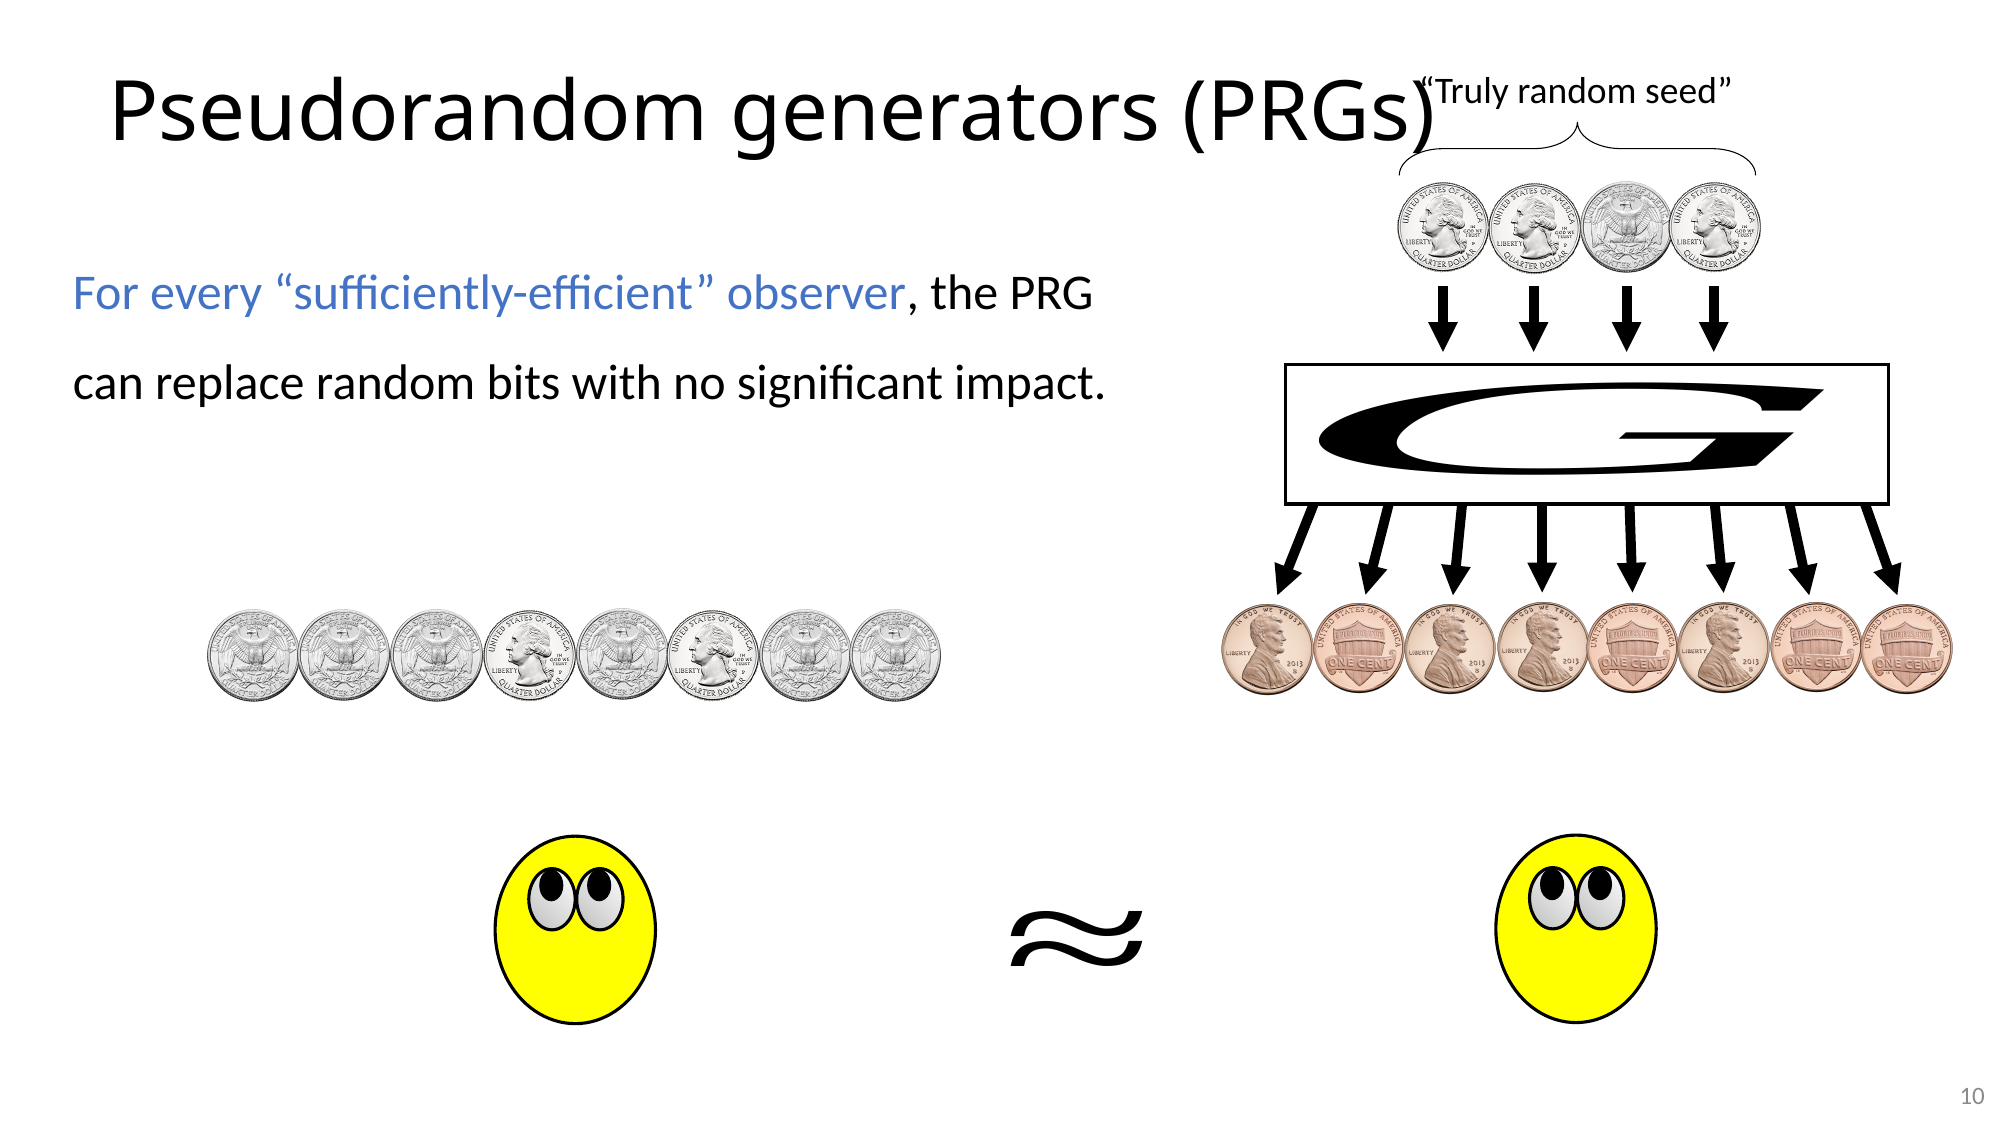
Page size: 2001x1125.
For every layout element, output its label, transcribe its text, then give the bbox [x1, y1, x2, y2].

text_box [207, 608, 941, 702]
text_box [1398, 121, 1757, 176]
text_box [1495, 835, 1657, 1023]
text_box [495, 836, 656, 1024]
slide_number 10 [1550, 1064, 2000, 1125]
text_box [1221, 181, 1953, 695]
title Pseudorandom generators (PRGs) [93, 11, 1819, 216]
text_box For every “sufficiently-efficient” observer, the PRG can replace random bits with no significant impact. [58, 221, 1182, 417]
text_box “Truly random seed” [1402, 58, 1750, 119]
